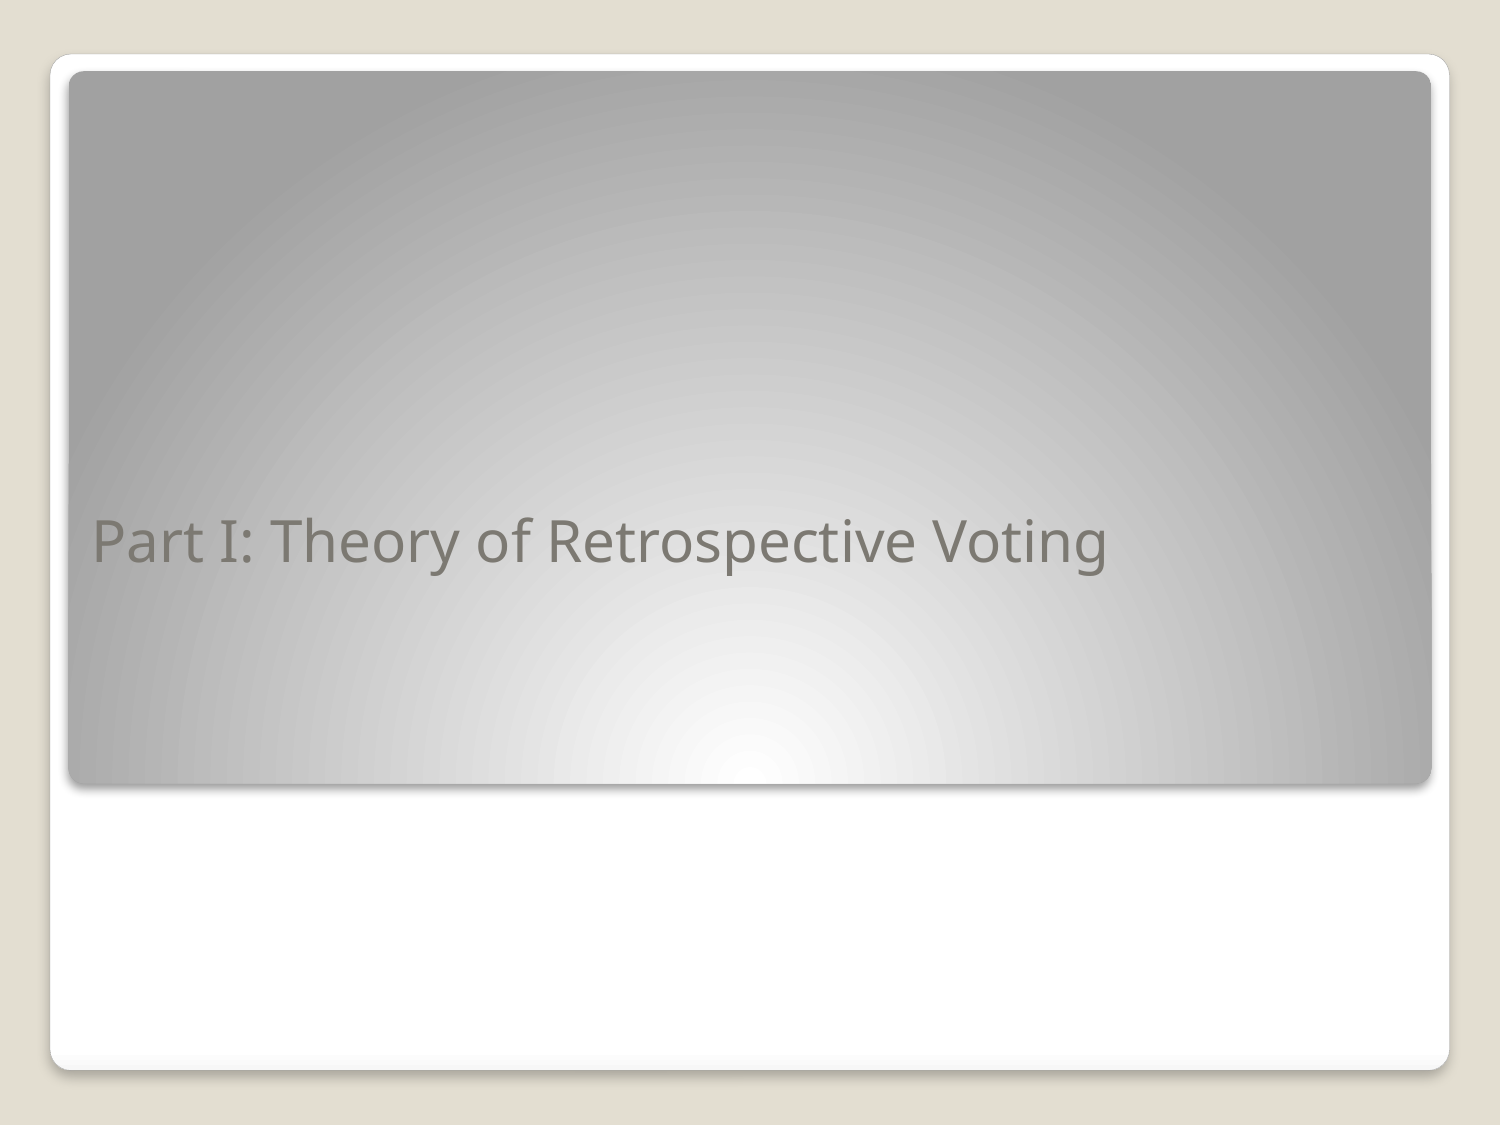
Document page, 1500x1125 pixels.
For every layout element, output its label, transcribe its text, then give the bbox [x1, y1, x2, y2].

title Part I: Theory of Retrospective Voting [76, 408, 1420, 575]
